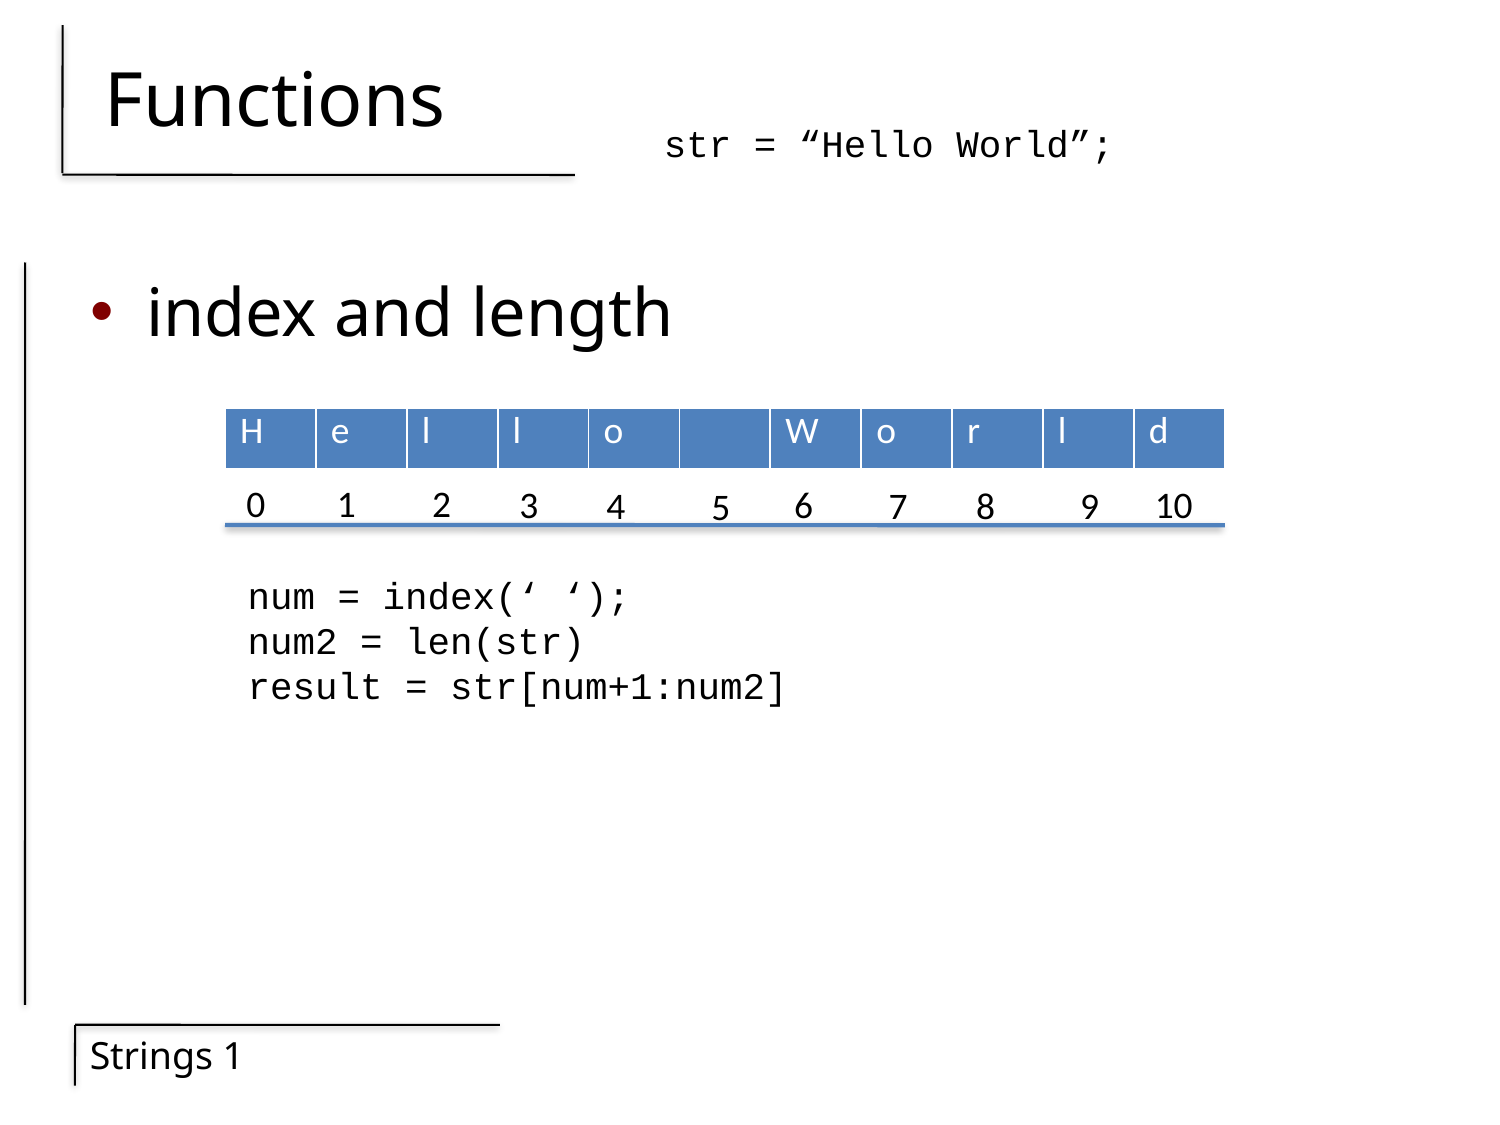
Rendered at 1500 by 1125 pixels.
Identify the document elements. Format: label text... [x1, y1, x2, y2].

text_box num = index(‘ ‘); num2 = len(str) result = str[num+1:num2] [232, 564, 803, 715]
text_box str = “Hello World”; [648, 112, 1129, 173]
table_header r [953, 409, 1042, 468]
text_box 9 [1065, 474, 1115, 523]
text_box 3 [504, 473, 554, 521]
table_header o [862, 409, 951, 468]
text_box 4 [591, 474, 641, 523]
text_box 2 [417, 472, 466, 521]
text_box 10 [1140, 473, 1208, 523]
text_box 7 [873, 474, 923, 523]
table_header [680, 409, 769, 468]
text_box 5 [696, 475, 746, 523]
table_header e [317, 409, 406, 468]
text_box 1 [322, 472, 371, 521]
list index and length [75, 262, 1425, 1005]
table_header W [771, 409, 860, 468]
text_box 8 [961, 475, 1011, 523]
table_header H [226, 409, 315, 468]
text_box 0 [231, 472, 281, 521]
text_box 6 [779, 473, 829, 523]
table_header l [499, 409, 588, 468]
table_header d [1135, 409, 1224, 468]
table_header l [408, 409, 497, 468]
table_header l [1044, 409, 1133, 468]
table_header o [589, 409, 679, 468]
title Functions [75, 24, 475, 168]
